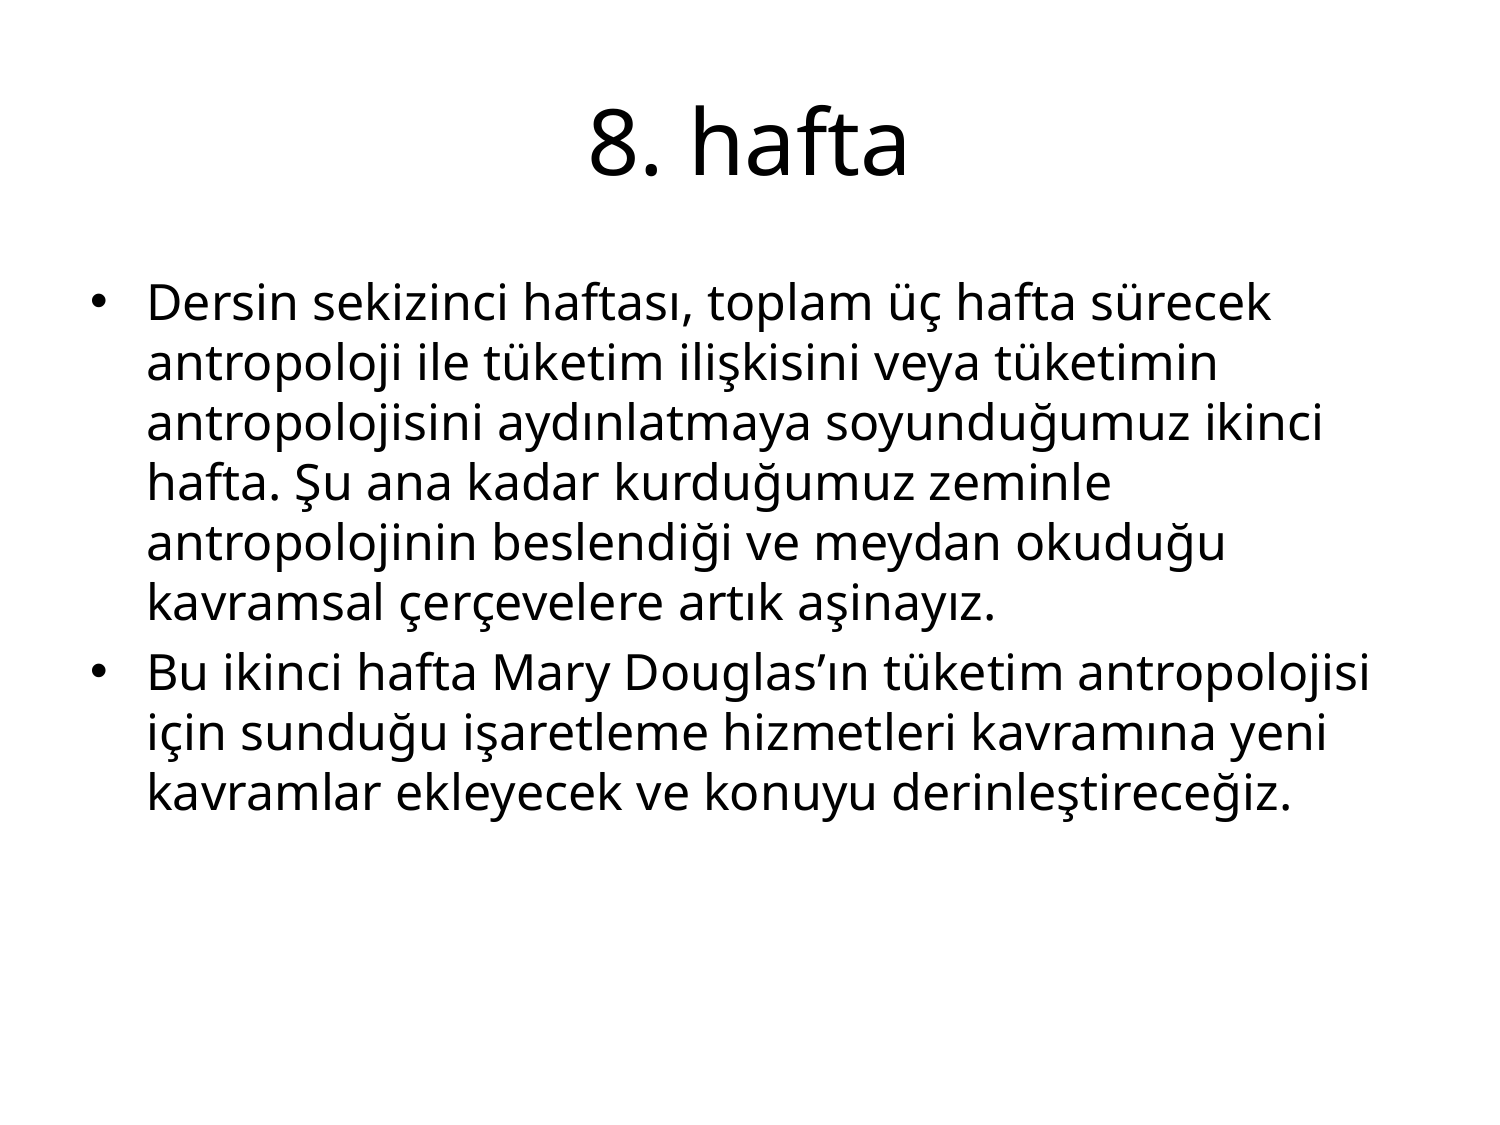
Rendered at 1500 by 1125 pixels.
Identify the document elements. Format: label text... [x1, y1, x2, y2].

title 8. hafta [75, 45, 1425, 233]
list Dersin sekizinci haftası, toplam üç hafta sürecek antropoloji ile tüketim ilişkisini veya tüketimin antropolojisini aydınlatmaya soyunduğumuz ikinci hafta. Şu ana kadar kurduğumuz zeminle antropolojinin beslendiği ve meydan okuduğu kavramsal çerçevelere artık aşinayız. Bu ikinci hafta Mary Douglas’ın tüketim antropolojisi için sunduğu işaretleme hizmetleri kavramına yeni kavramlar ekleyecek ve konuyu derinleştireceğiz. [75, 262, 1425, 1005]
